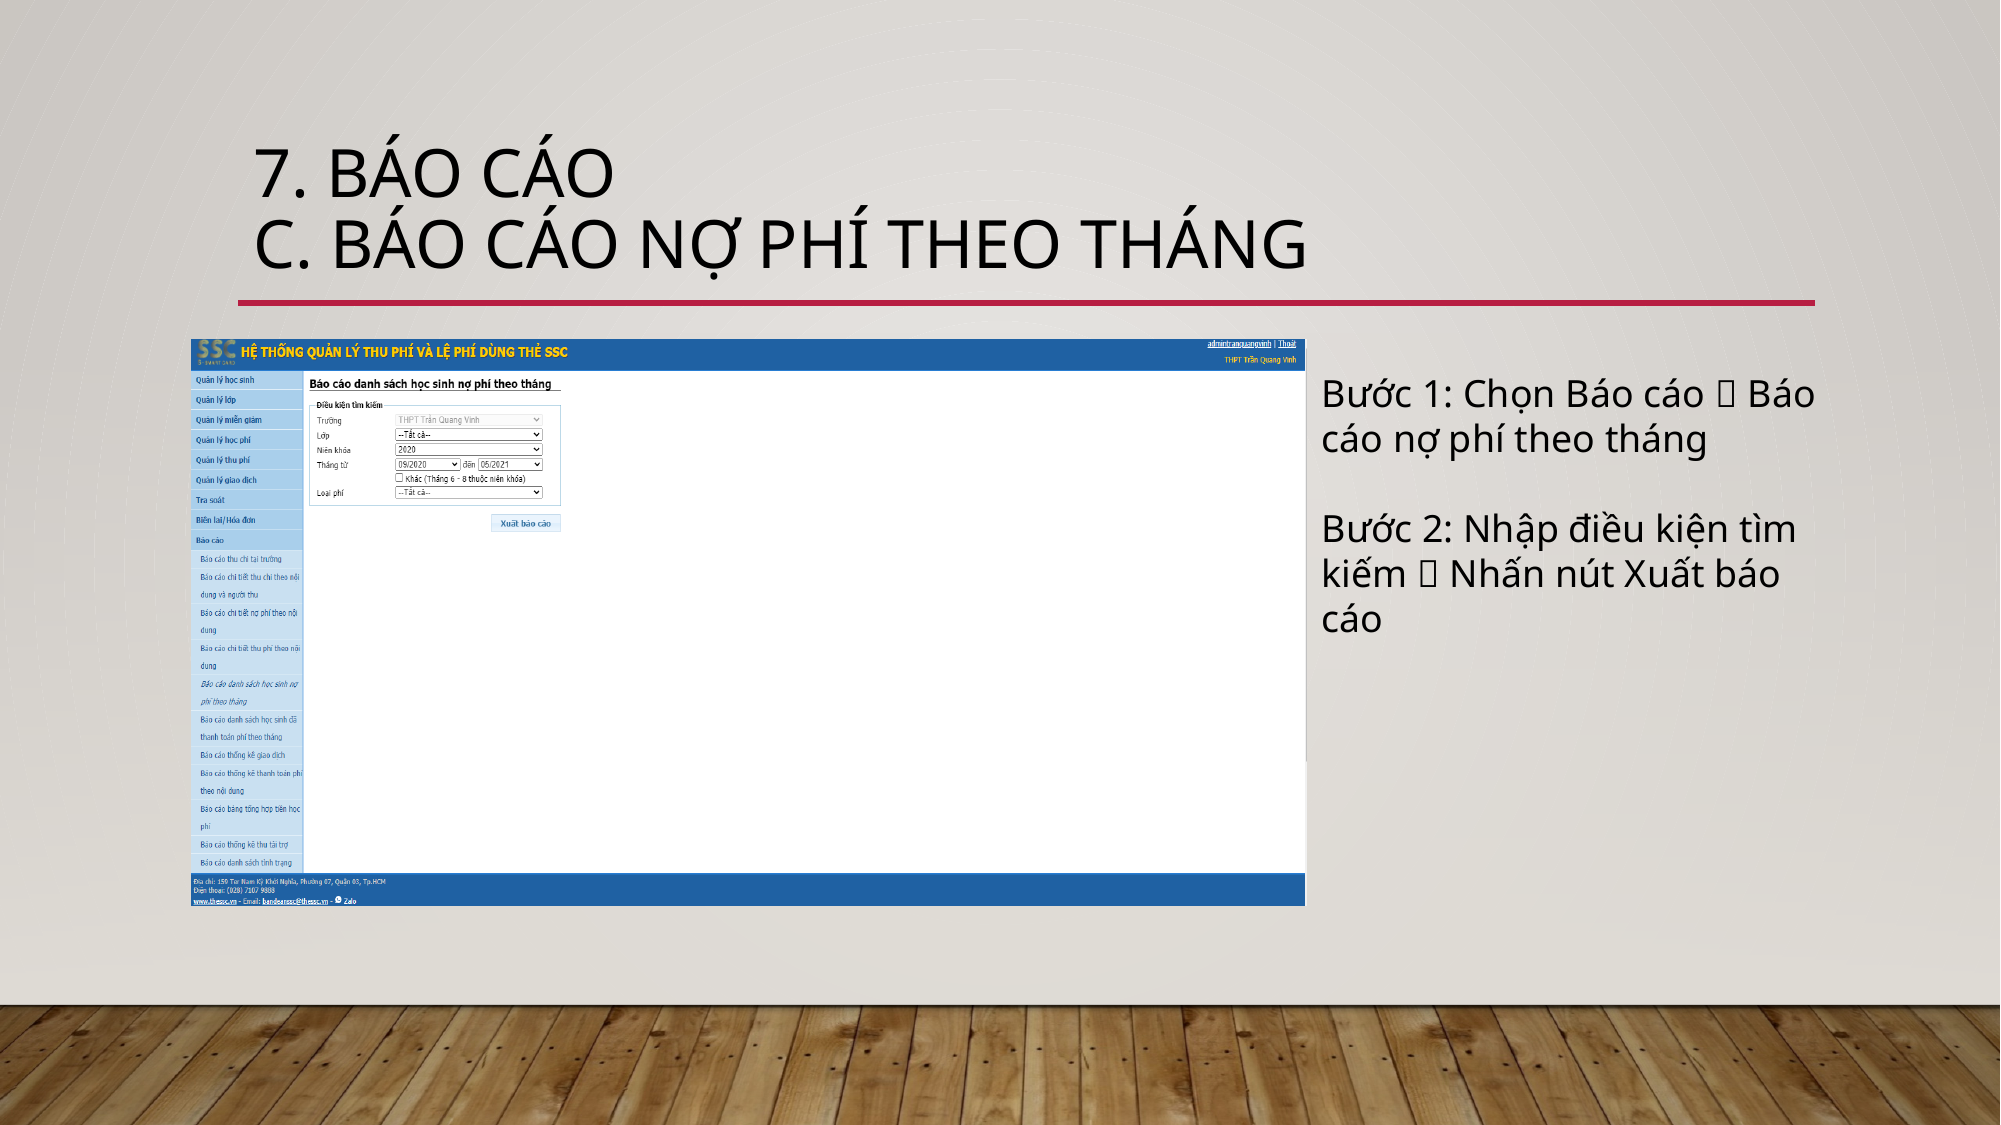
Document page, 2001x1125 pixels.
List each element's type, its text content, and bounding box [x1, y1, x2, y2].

picture [0, 1005, 2000, 1125]
title 7. Báo cáo c. Báo cáo nợ phí theo tháng [238, 131, 1814, 305]
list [191, 339, 1308, 906]
text_box Bước 1: Chọn Báo cáo  Báo cáo nợ phí theo tháng Bước 2: Nhập điều kiện tìm kiếm  Nhấn nút Xuất báo cáo [1308, 363, 1867, 648]
